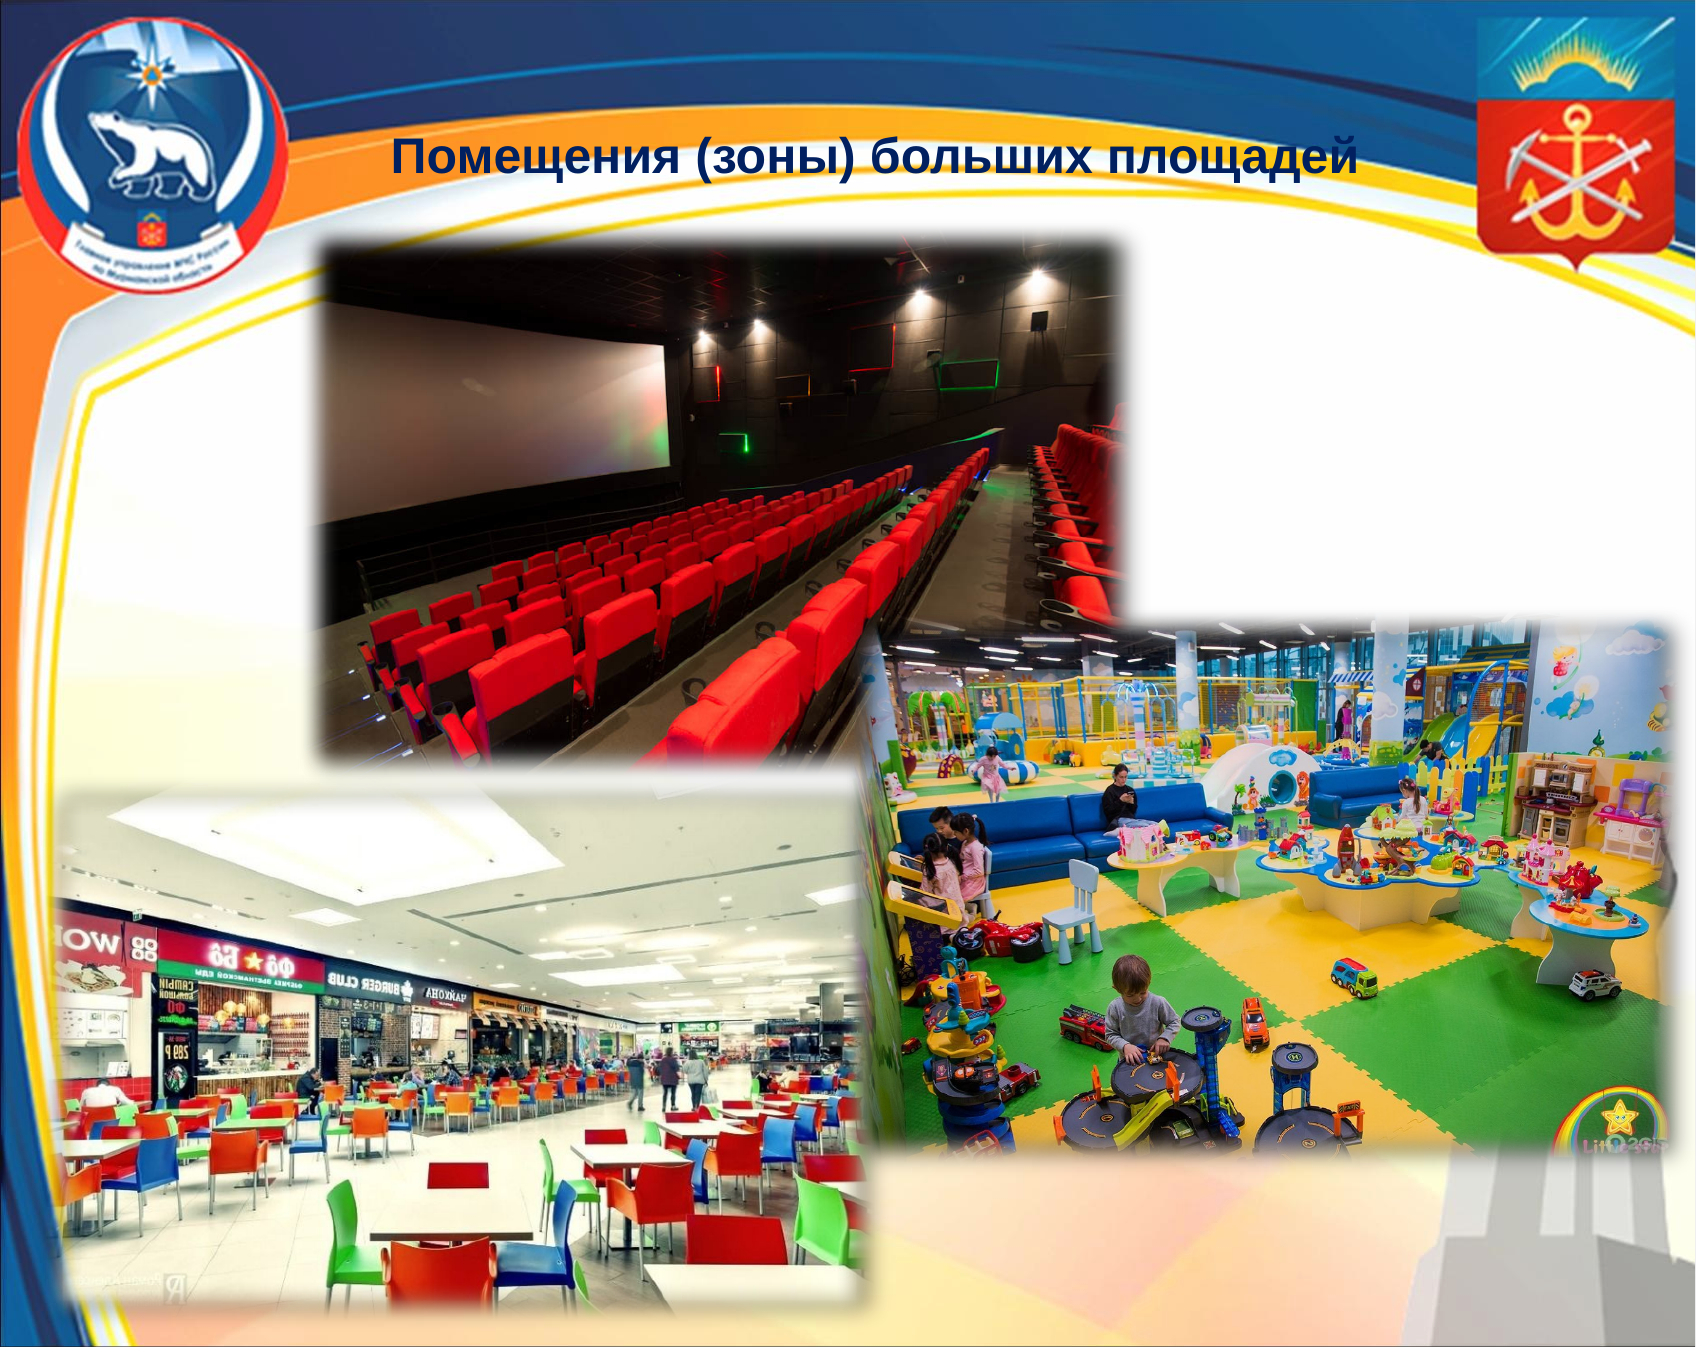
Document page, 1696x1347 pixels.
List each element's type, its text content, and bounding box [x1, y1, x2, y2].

picture [0, 0, 1696, 1347]
title Помещения (зоны) больших площадей [229, 79, 1521, 229]
